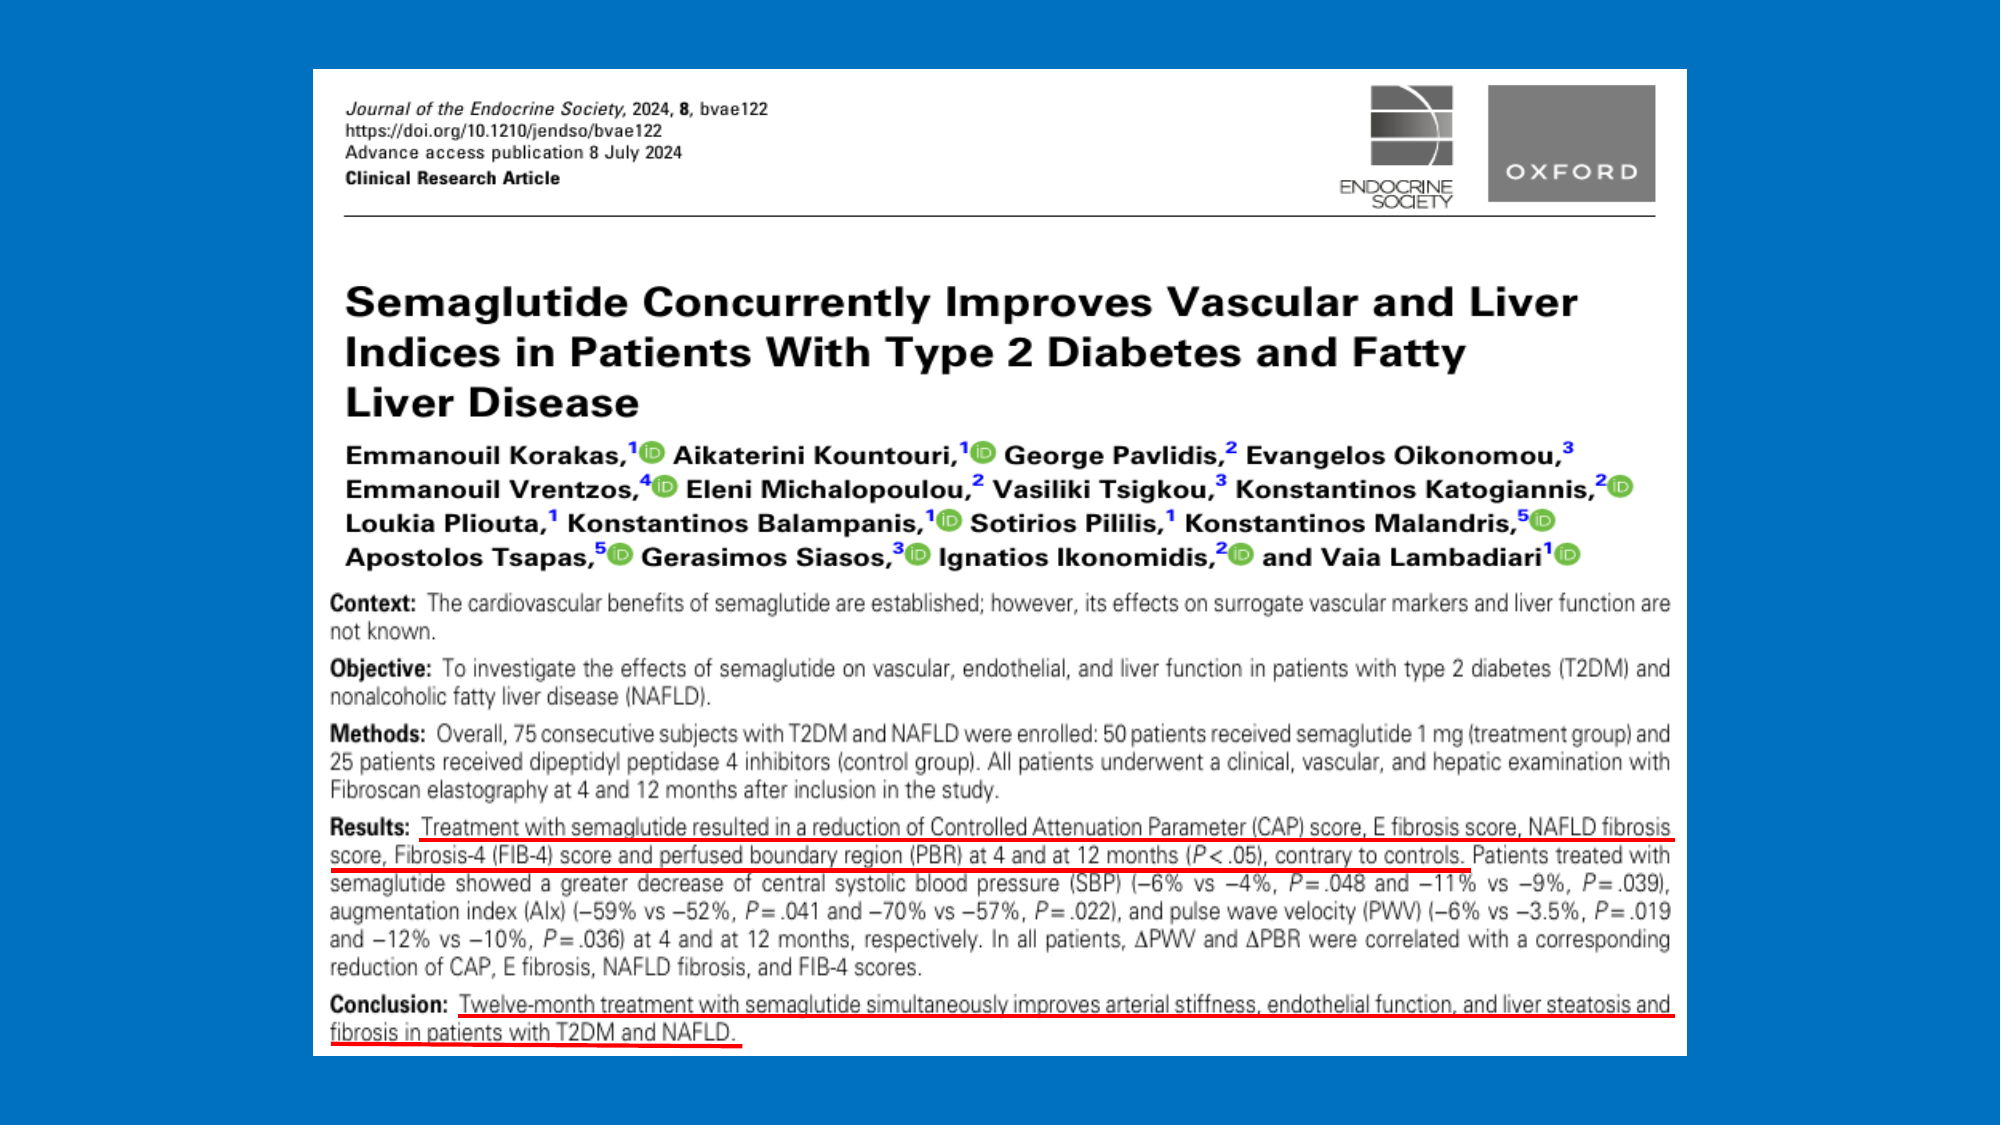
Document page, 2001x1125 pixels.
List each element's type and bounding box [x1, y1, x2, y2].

picture [313, 69, 1687, 1056]
text_box [330, 1043, 743, 1047]
